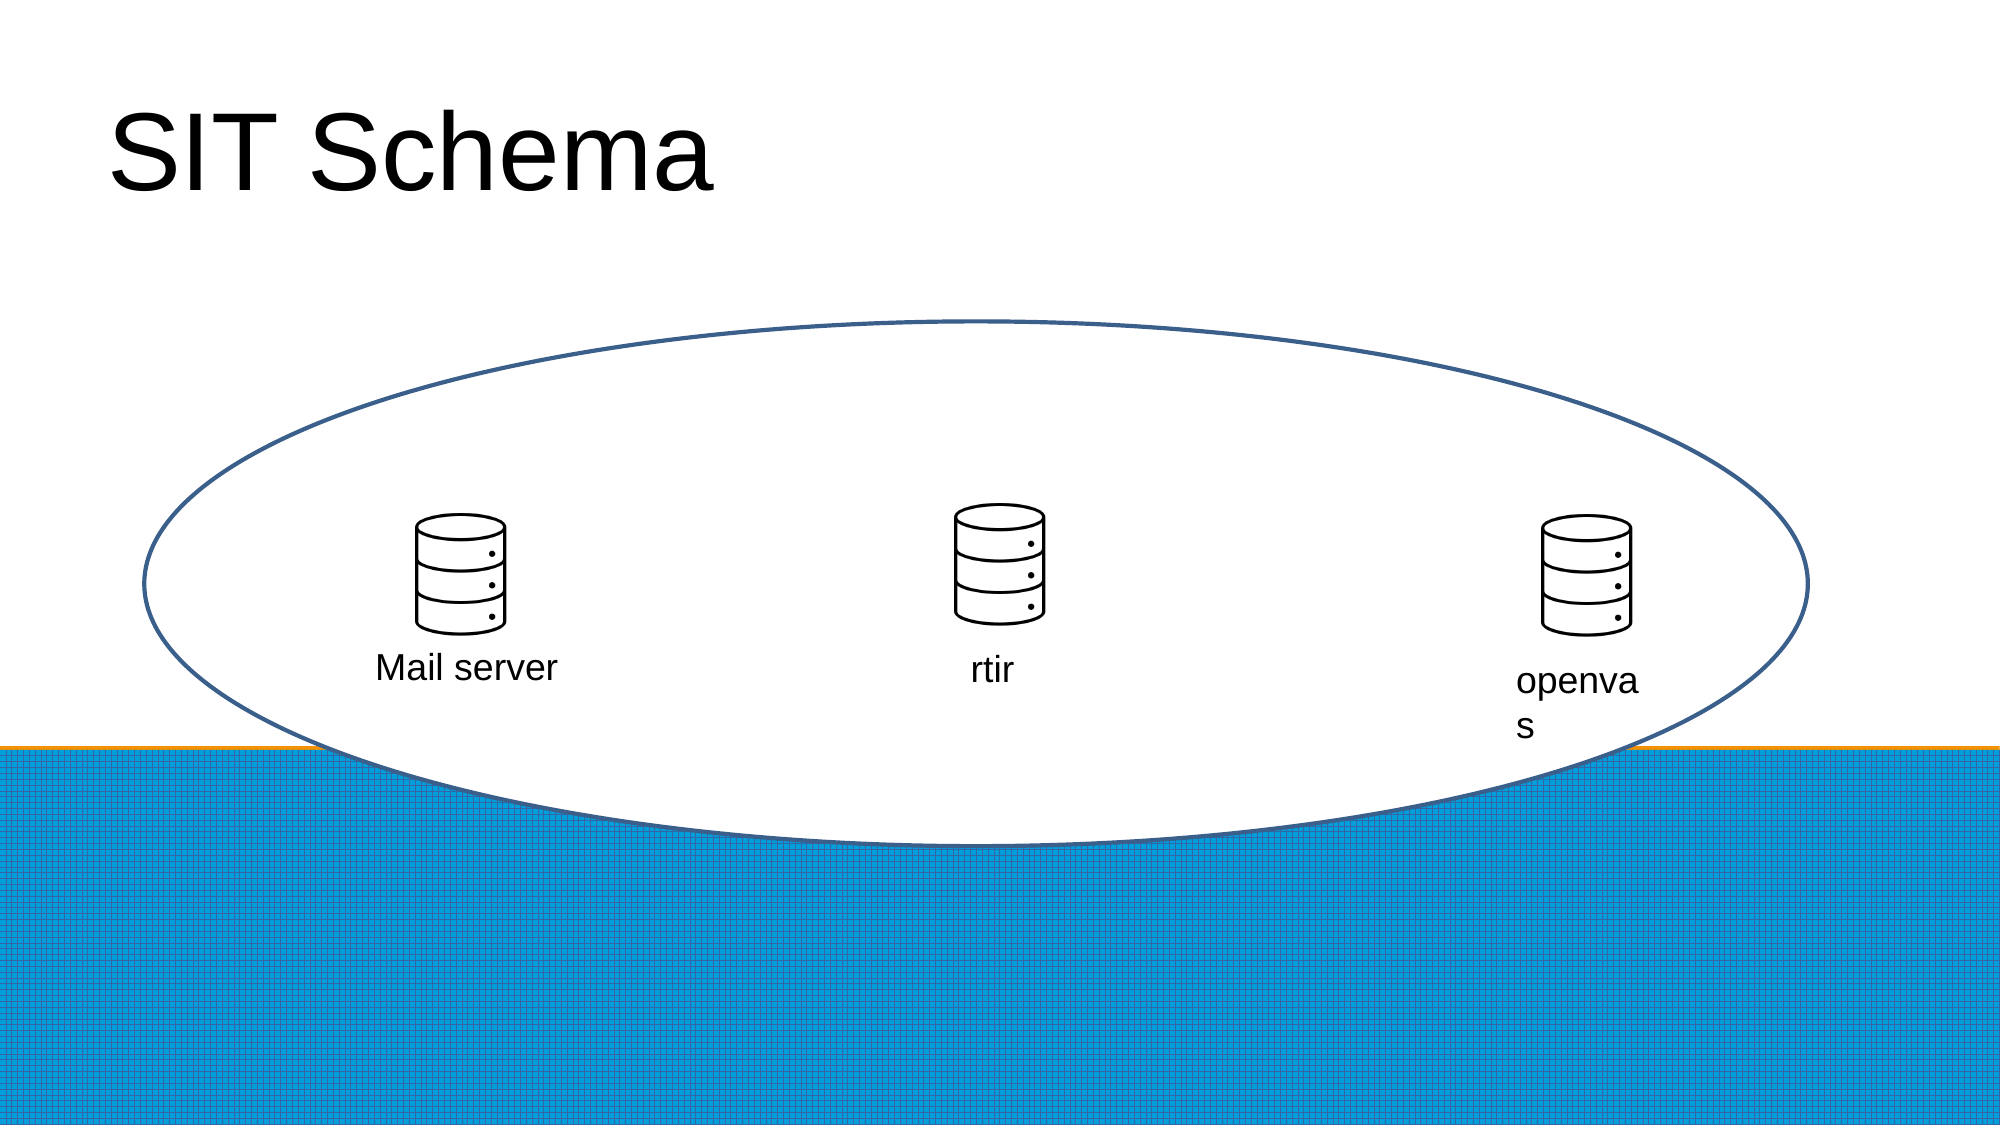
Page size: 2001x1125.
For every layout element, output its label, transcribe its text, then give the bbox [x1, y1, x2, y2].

picture [1511, 497, 1662, 649]
picture [924, 487, 1076, 638]
title SIT Schema [107, 17, 1893, 215]
text_box [142, 319, 1810, 849]
text_box rtir [955, 647, 1045, 698]
text_box Mail server [360, 635, 576, 696]
text_box openvas [1501, 648, 1670, 754]
picture [385, 497, 536, 648]
